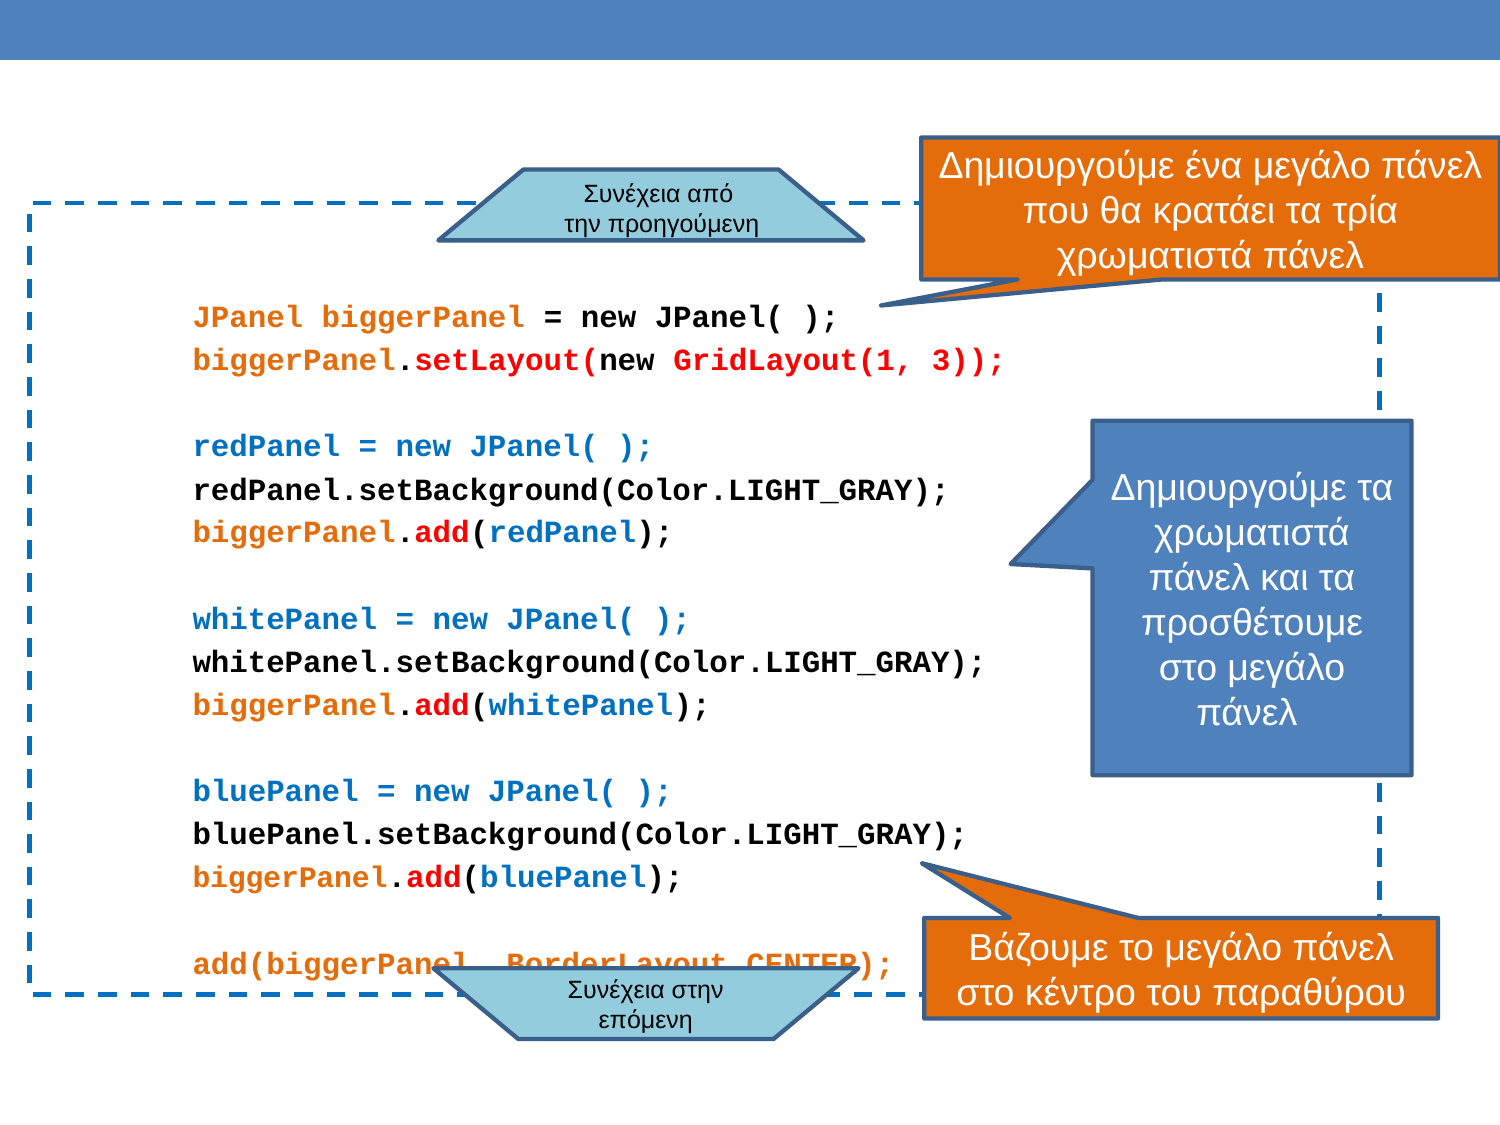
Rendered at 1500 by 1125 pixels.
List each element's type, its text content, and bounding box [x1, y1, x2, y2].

text_box Δημιουργούμε τα χρωματιστά πάνελ και τα προσθέτουμε στο μεγάλο πάνελ [1008, 418, 1414, 778]
text_box Συνέχεια στην επόμενη [431, 966, 861, 1042]
text_box Βάζουμε το μεγάλο πάνελ στο κέντρο του παραθύρου [919, 861, 1441, 1021]
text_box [438, 169, 864, 247]
list JPanel biggerPanel = new JPanel( ); biggerPanel.setLayout(new GridLayout(1, 3)); redPanel = new JPanel( ); redPanel.setBackground(Color.LIGHT_GRAY); biggerPanel.add(redPanel); whitePanel = new JPanel( ); whitePanel.setBackground(Color.LIGHT_GRAY); biggerPanel.add(whitePanel); bluePanel = new JPanel( ); bluePanel.setBackground(Color.LIGHT_GRAY); biggerPanel.add(bluePanel); add(biggerPanel, BorderLayout.CENTER); [29, 202, 1380, 995]
text_box Δημιουργούμε ένα μεγάλο πάνελ που θα κρατάει τα τρία χρωματιστά πάνελ [878, 135, 1500, 308]
